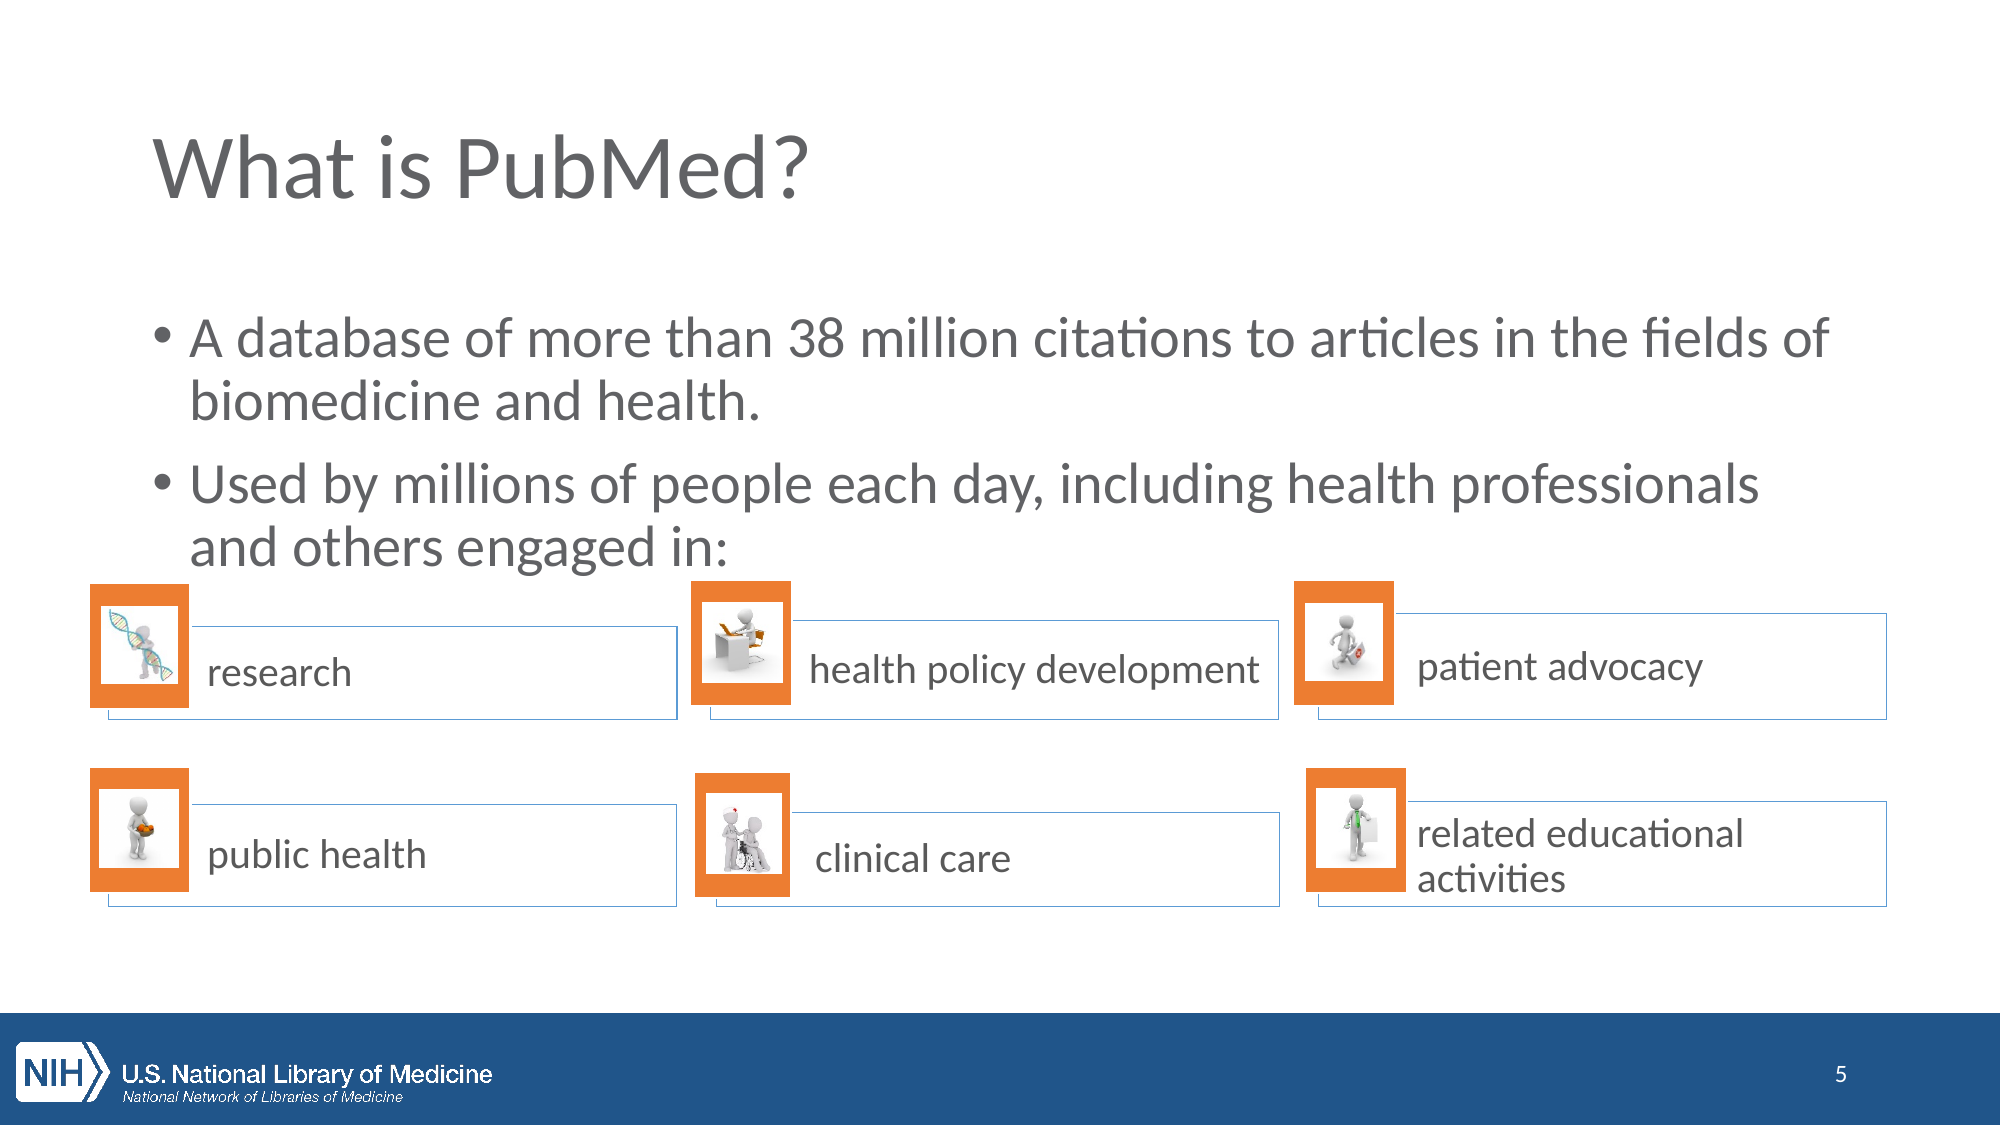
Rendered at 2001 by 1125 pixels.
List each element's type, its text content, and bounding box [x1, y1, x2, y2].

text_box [1305, 767, 1887, 907]
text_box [1293, 579, 1887, 720]
title What is PubMed? [137, 59, 1863, 278]
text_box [690, 579, 1279, 720]
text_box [694, 771, 1280, 907]
slide_number 5 [1681, 1042, 1863, 1103]
picture [16, 1042, 492, 1102]
list A database of more than 38 million citations to articles in the fields of biomedicine and health. Used by millions of people each day, including health professionals and others engaged in: [137, 299, 1863, 1014]
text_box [88, 766, 677, 907]
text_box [88, 582, 678, 720]
